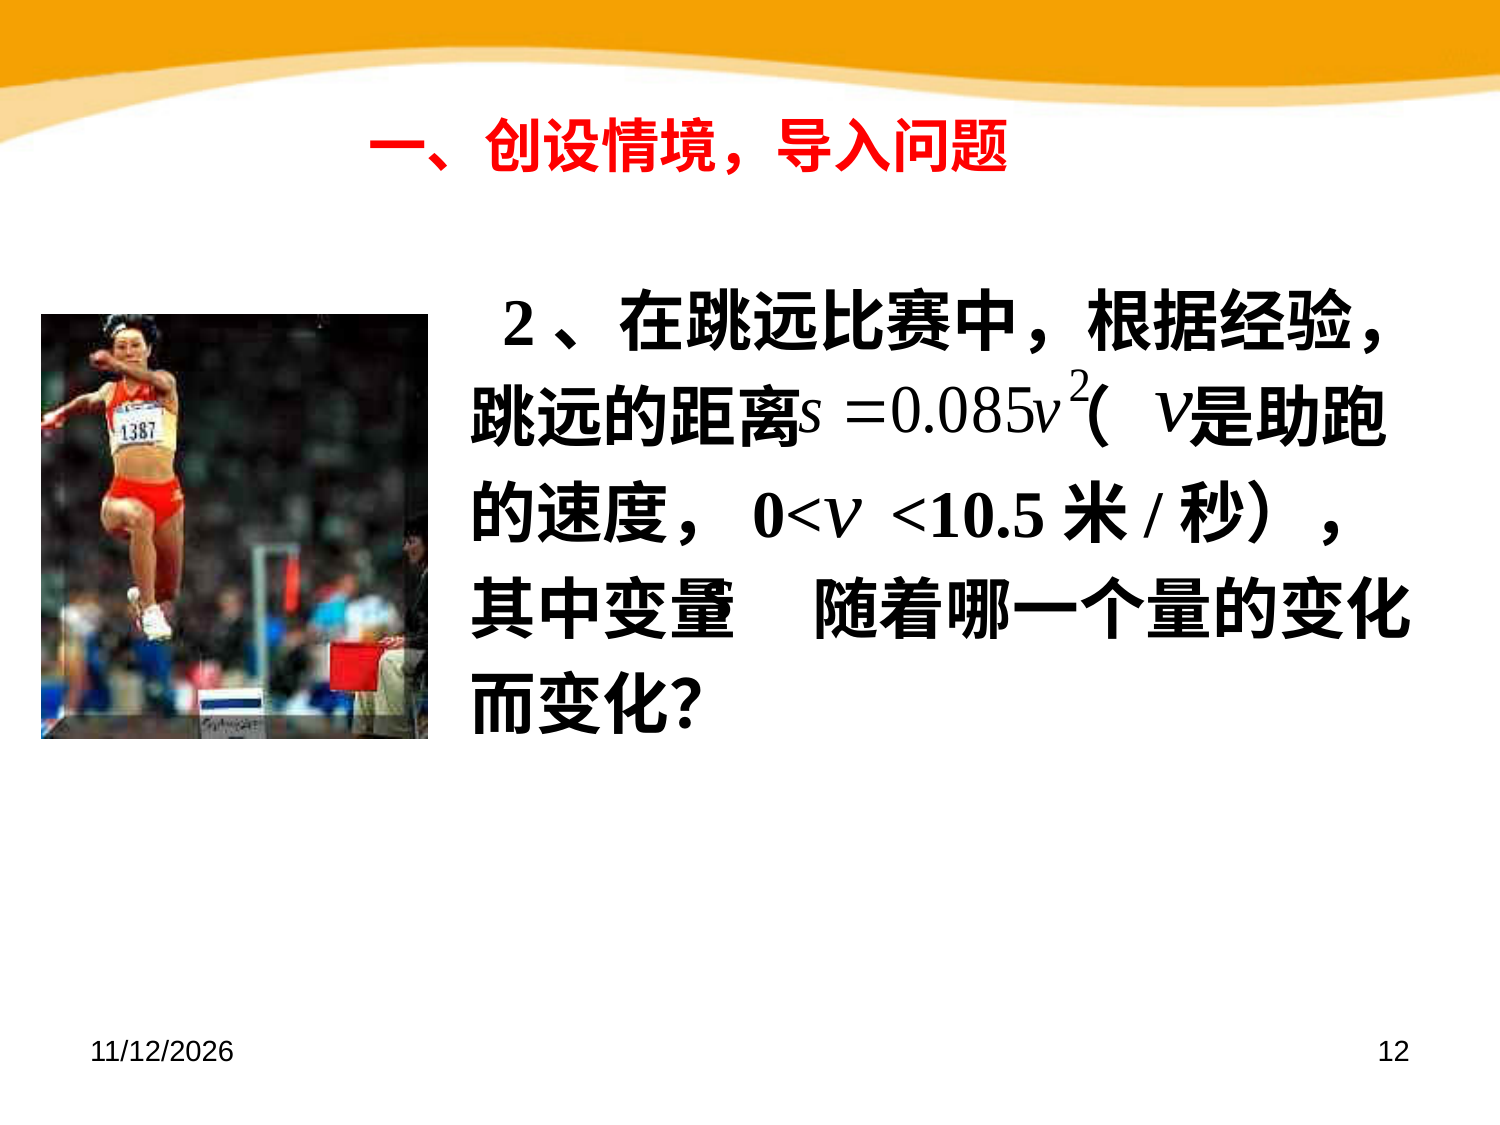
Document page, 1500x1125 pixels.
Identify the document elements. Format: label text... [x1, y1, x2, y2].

text_box 一、创设情境，导入问题 [353, 101, 1137, 187]
text_box 2、在跳远比赛中，根据经验，跳远的距离 （ 是助跑的速度，0< <10.5米/秒），其中变量 随着哪一个量的变化而变化？ [454, 553, 1447, 750]
picture [0, 1, 1500, 1125]
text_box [1139, 373, 1211, 457]
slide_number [75, 1024, 425, 1103]
text_box 2、在跳远比赛中，根据经验，跳远的距离 （ 是助跑的速度，0< <10.5米/秒），其中变量 随着哪一个量的变化而变化？ [454, 255, 1447, 552]
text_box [785, 349, 1105, 453]
slide_number 12 [1074, 1024, 1425, 1103]
text_box [419, 90, 1080, 101]
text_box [808, 479, 880, 563]
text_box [678, 562, 756, 646]
